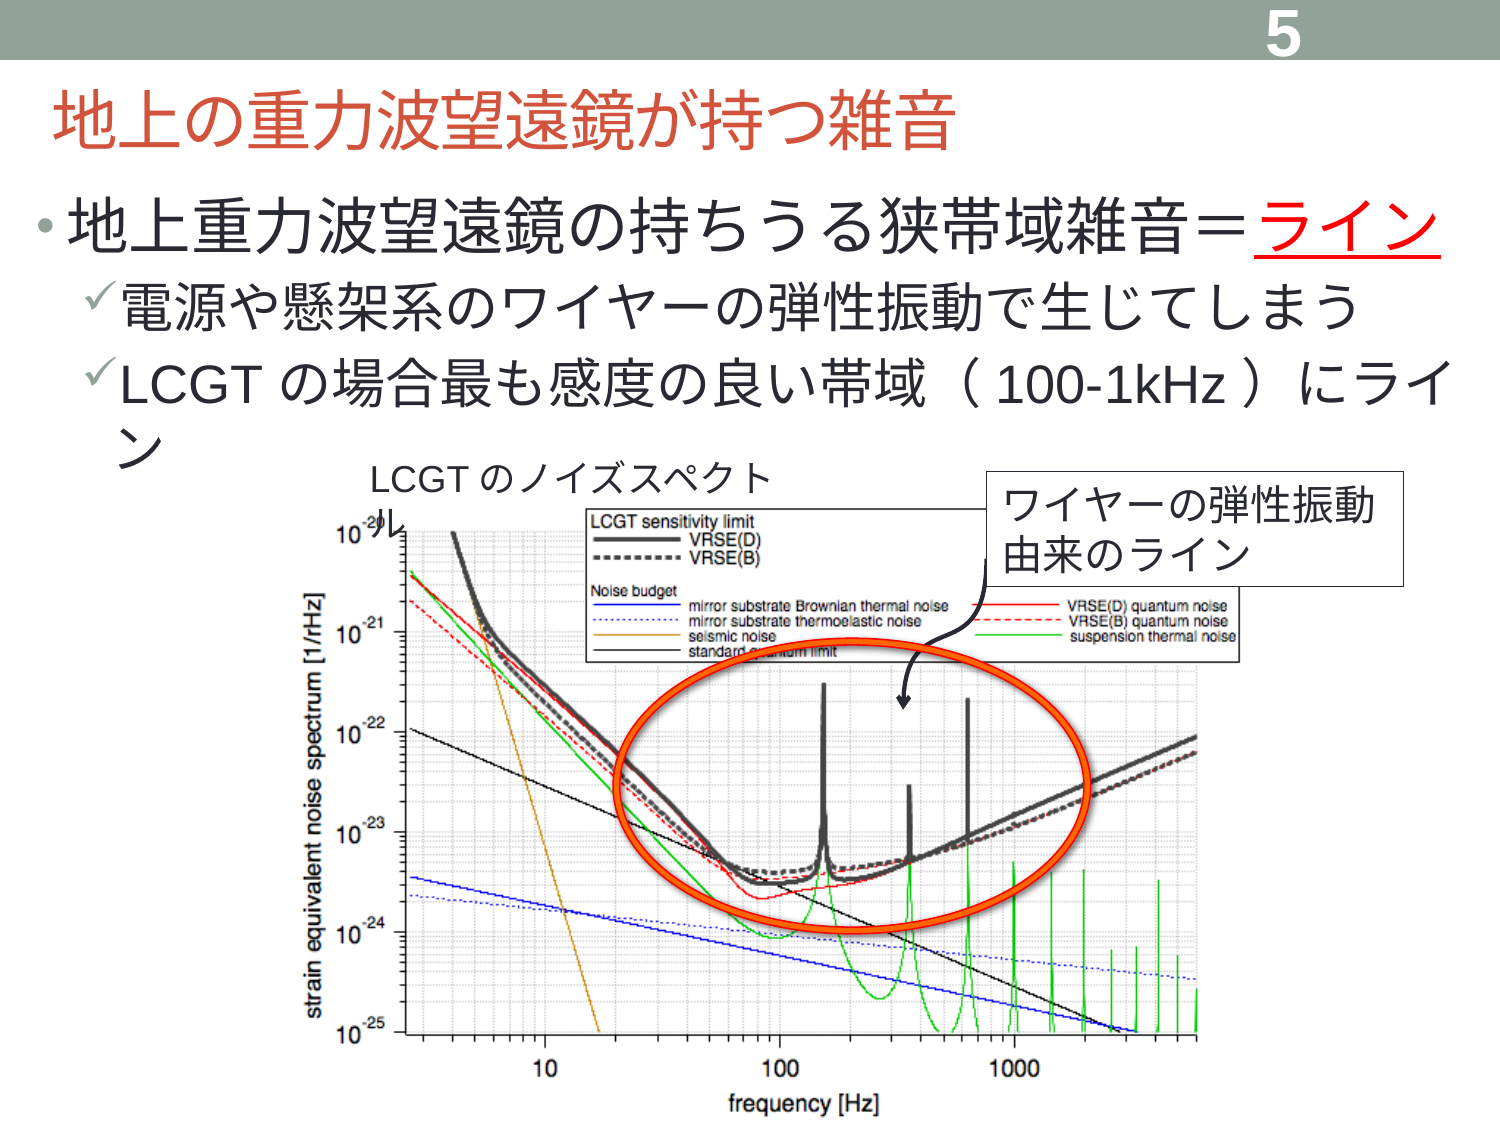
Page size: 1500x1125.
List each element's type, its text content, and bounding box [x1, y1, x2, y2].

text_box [301, 446, 1404, 1121]
slide_number 5 [1250, 3, 1425, 57]
list 地上重力波望遠鏡の持ちうる狭帯域雑音＝ライン 電源や懸架系のワイヤーの弾性振動で生じてしまう LCGTの場合最も感度の良い帯域（100-1kHz）にライン [21, 179, 1478, 1063]
title 地上の重力波望遠鏡が持つ雑音 [36, 56, 1387, 179]
